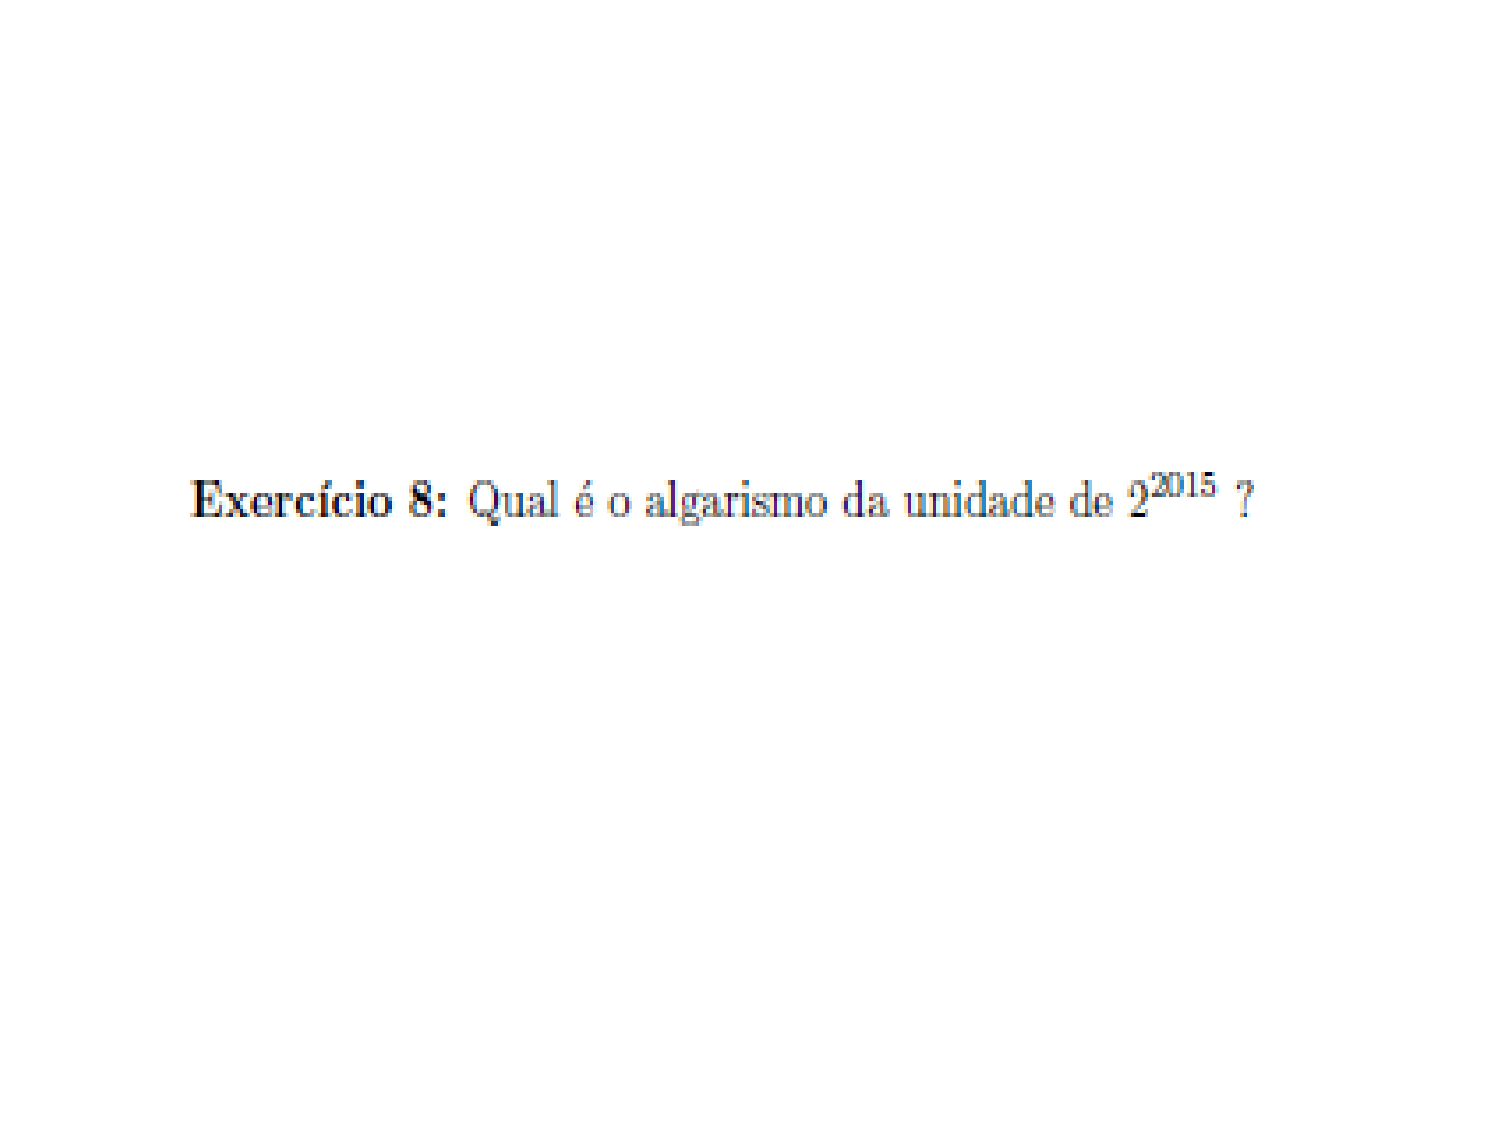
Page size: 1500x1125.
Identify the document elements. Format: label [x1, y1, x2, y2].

picture [159, 444, 1329, 563]
